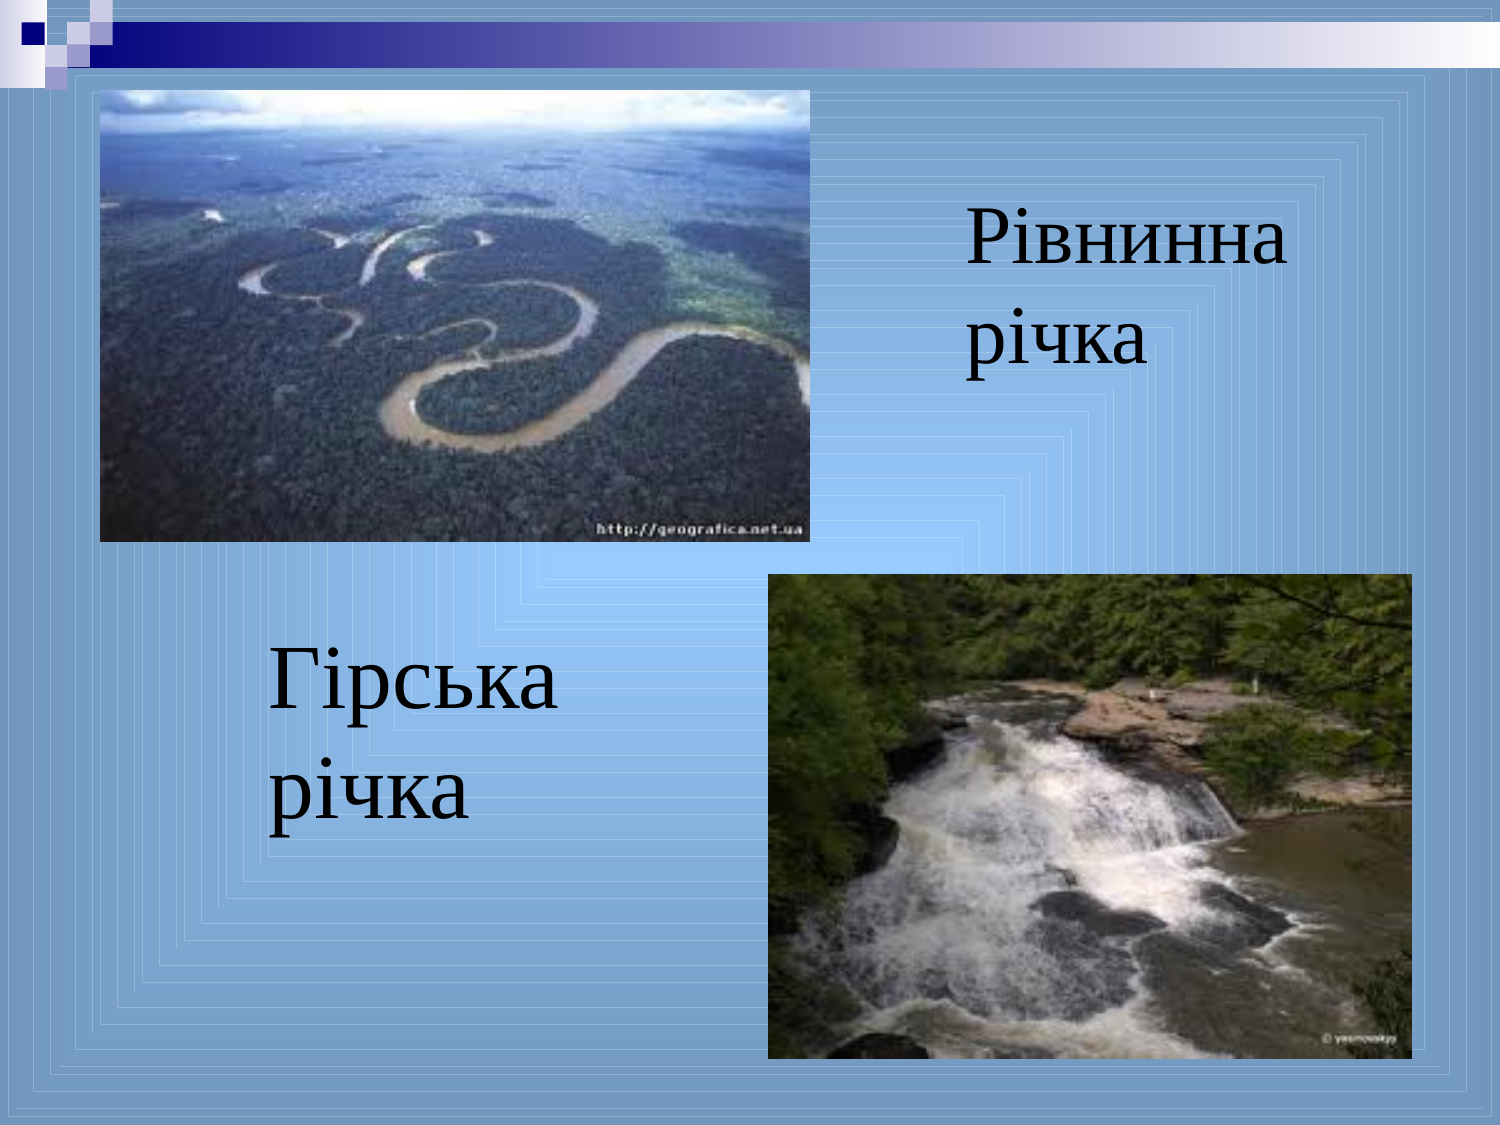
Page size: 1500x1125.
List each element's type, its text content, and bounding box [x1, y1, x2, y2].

picture [100, 89, 810, 542]
picture [768, 573, 1412, 1059]
text_box Гірська річка [253, 609, 680, 845]
text_box Рівнинна річка [950, 172, 1436, 388]
